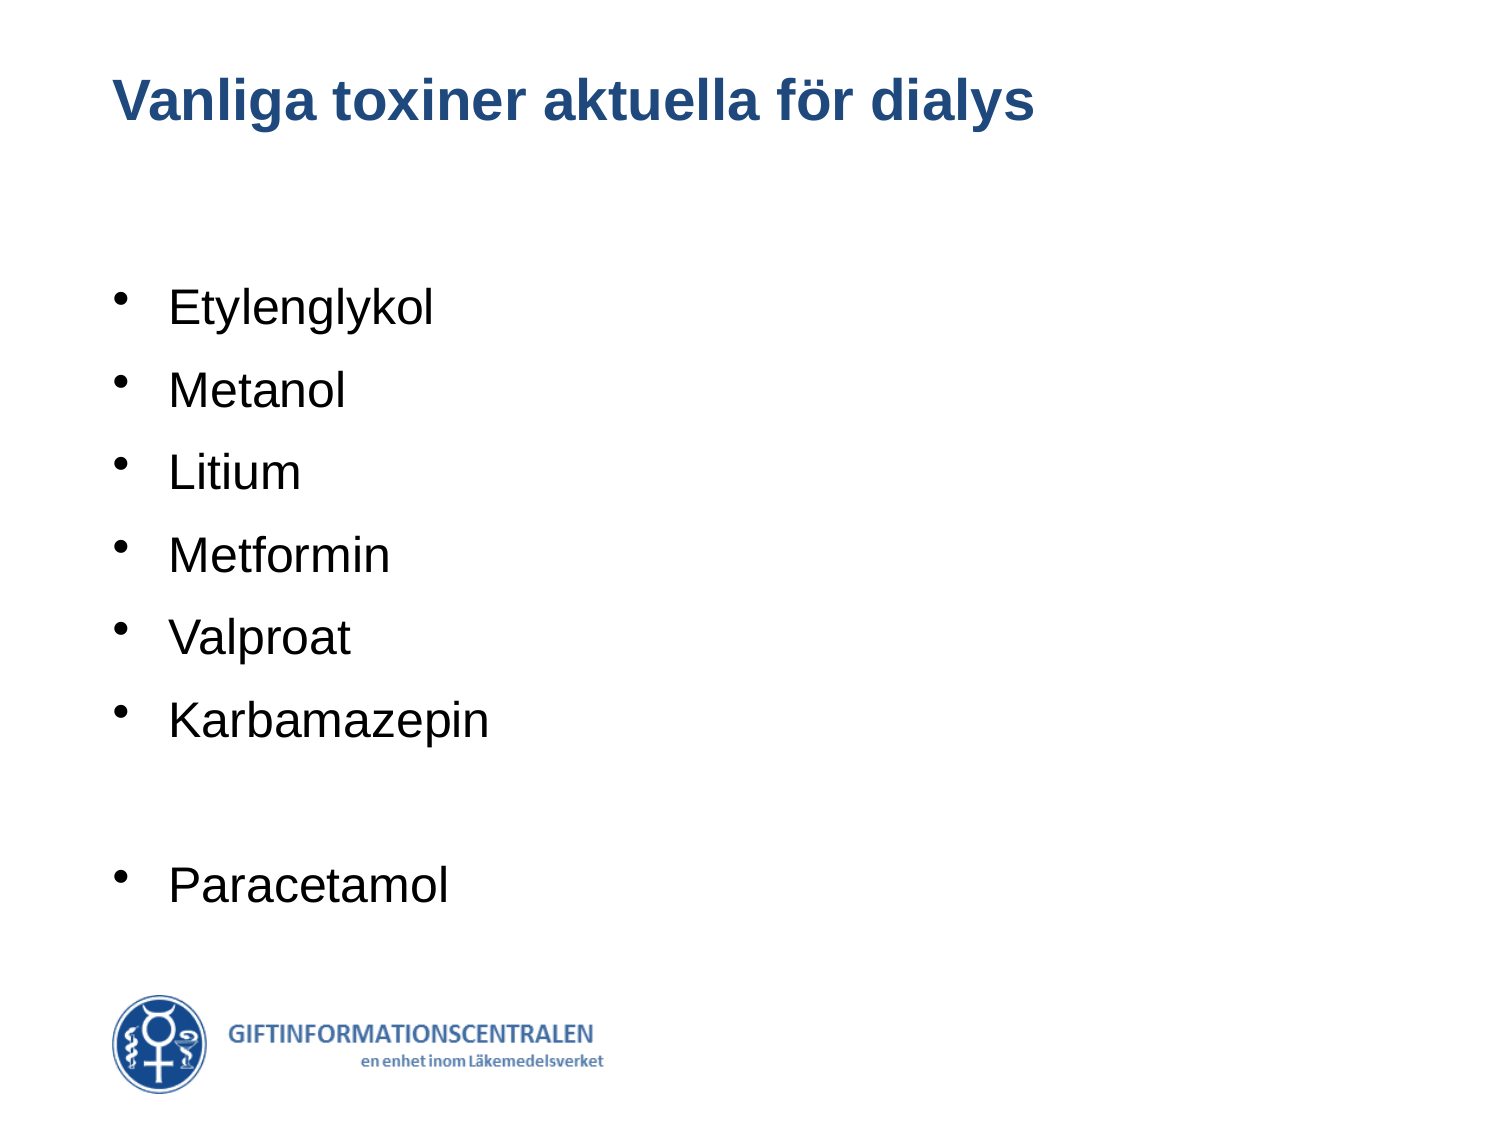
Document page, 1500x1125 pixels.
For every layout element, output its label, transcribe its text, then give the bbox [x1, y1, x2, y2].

list Etylenglykol Metanol Litium Metformin Valproat Karbamazepin Paracetamol [112, 274, 1388, 988]
title Vanliga toxiner aktuella för dialys [112, 62, 1388, 251]
